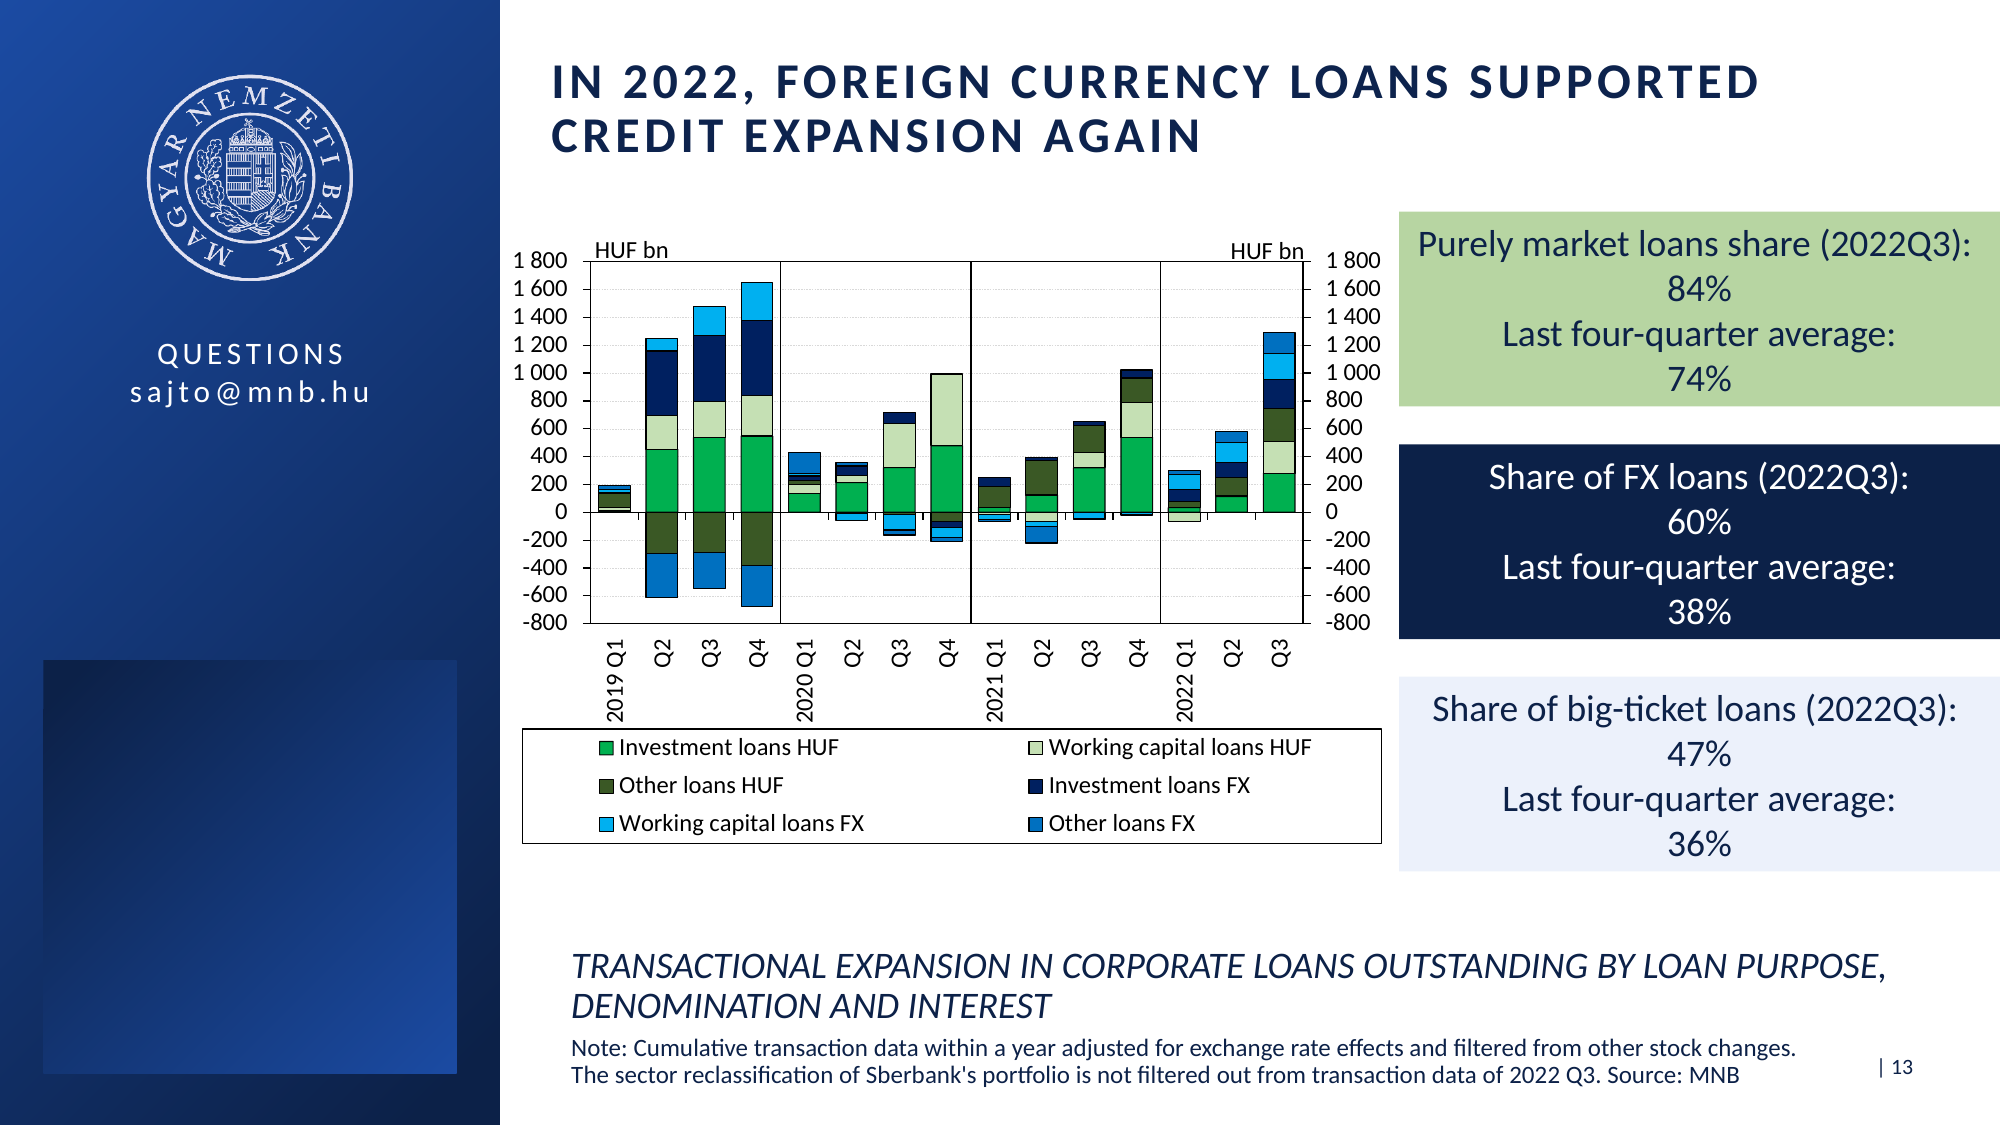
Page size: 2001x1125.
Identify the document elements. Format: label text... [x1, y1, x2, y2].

text_box Share of FX loans (2022Q3): 60% Last four-quarter average: 38% [1399, 444, 2000, 640]
text_box Share of big-ticket loans (2022Q3): 47% Last four-quarter average: 36% [1399, 676, 2000, 872]
list Note: Cumulative transaction data within a year adjusted for exchange rate effects and filtered from other stock changes. The sector reclassification of Sberbank's portfolio is not filtered out from transaction data of 2022 Q3. Source: MNB [556, 1031, 1816, 1093]
text_box Purely market loans share (2022Q3): 84% Last four-quarter average: 74% [1399, 211, 2000, 407]
list Transactional expansion in corporate loans outstanding by loan purpose, denomination and interest [556, 967, 1933, 1006]
title In 2022, foreign currency loans supported credit expansion again [539, 50, 1933, 168]
picture [509, 232, 1384, 854]
